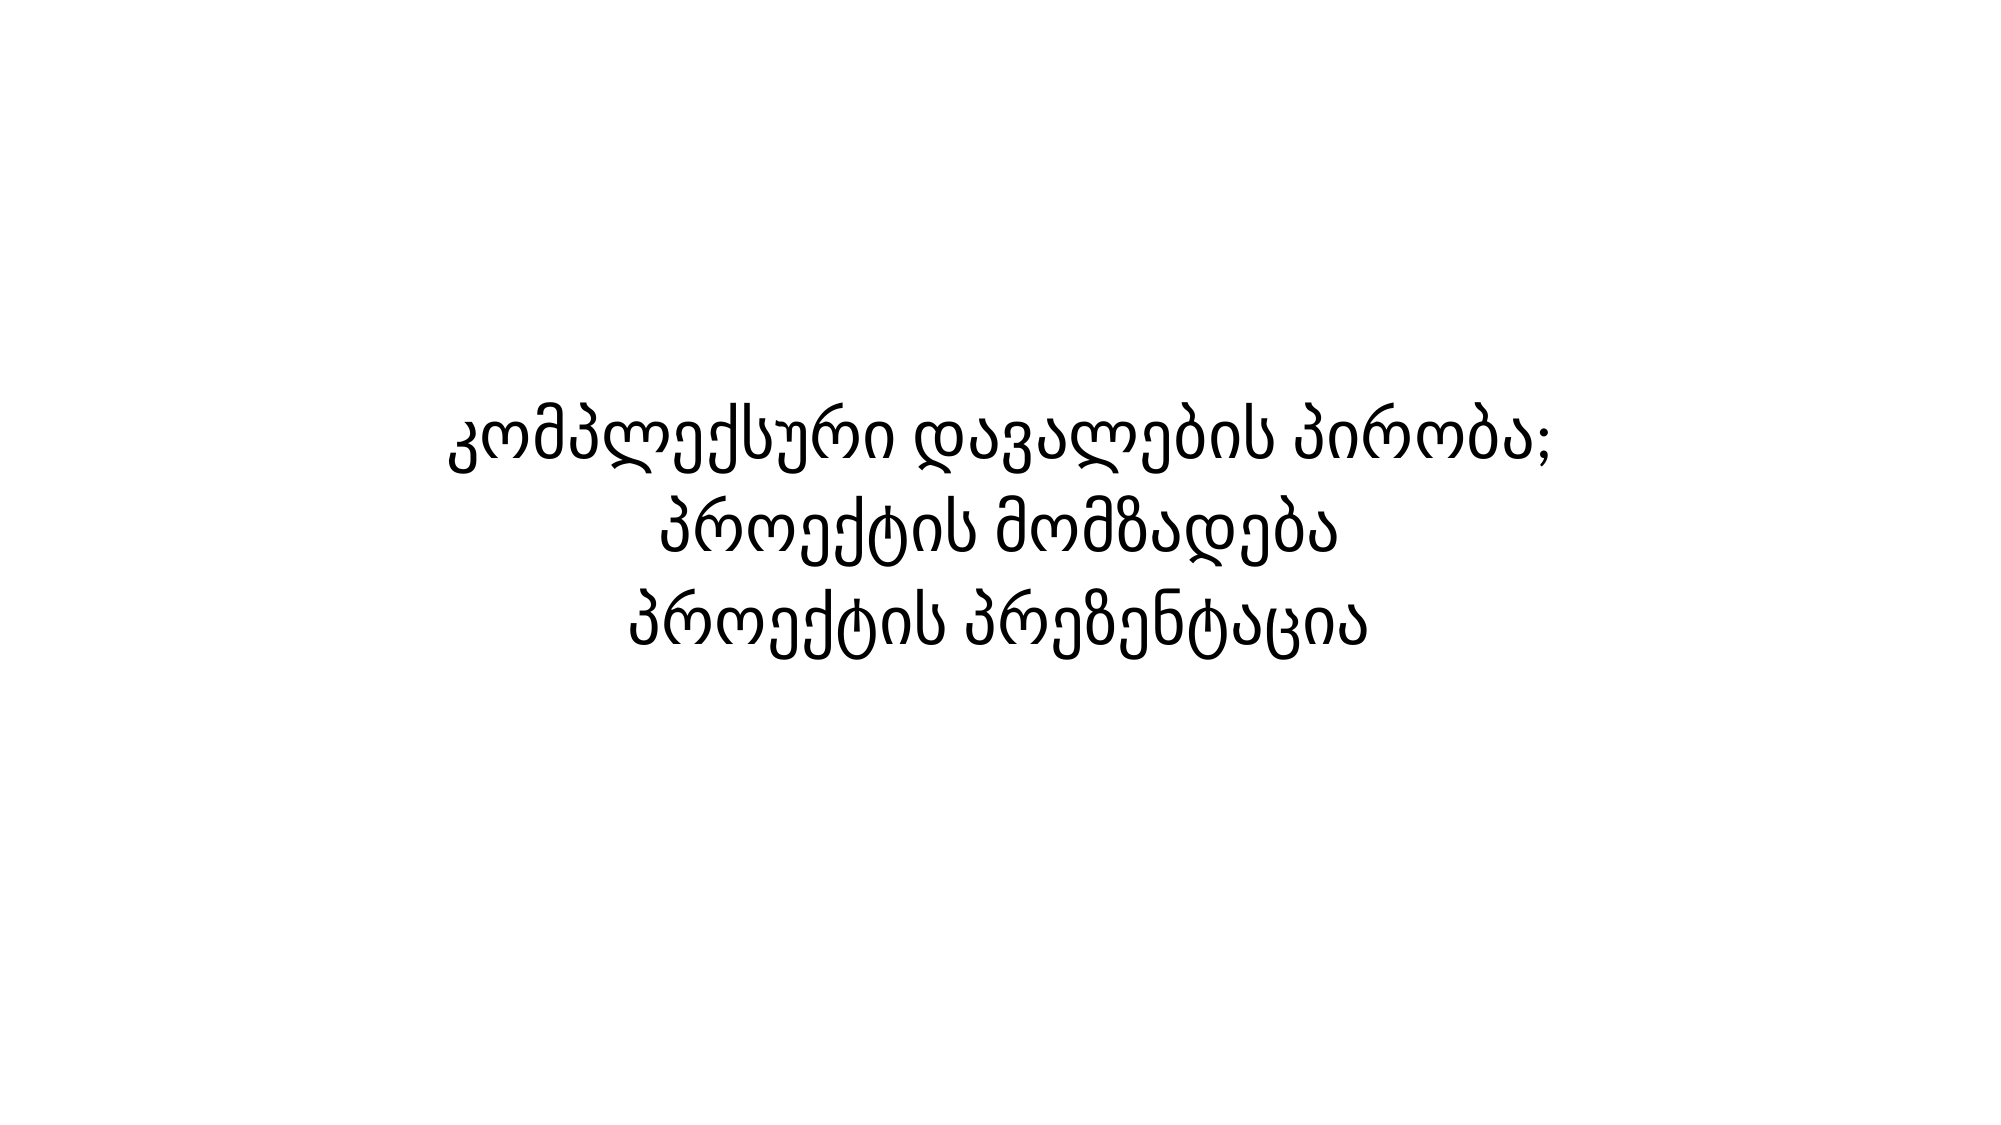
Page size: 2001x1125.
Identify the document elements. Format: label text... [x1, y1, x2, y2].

subtitle კომპლექსური დავალების პირობა; პროექტის მომზადება პროექტის პრეზენტაცია [249, 393, 1750, 863]
